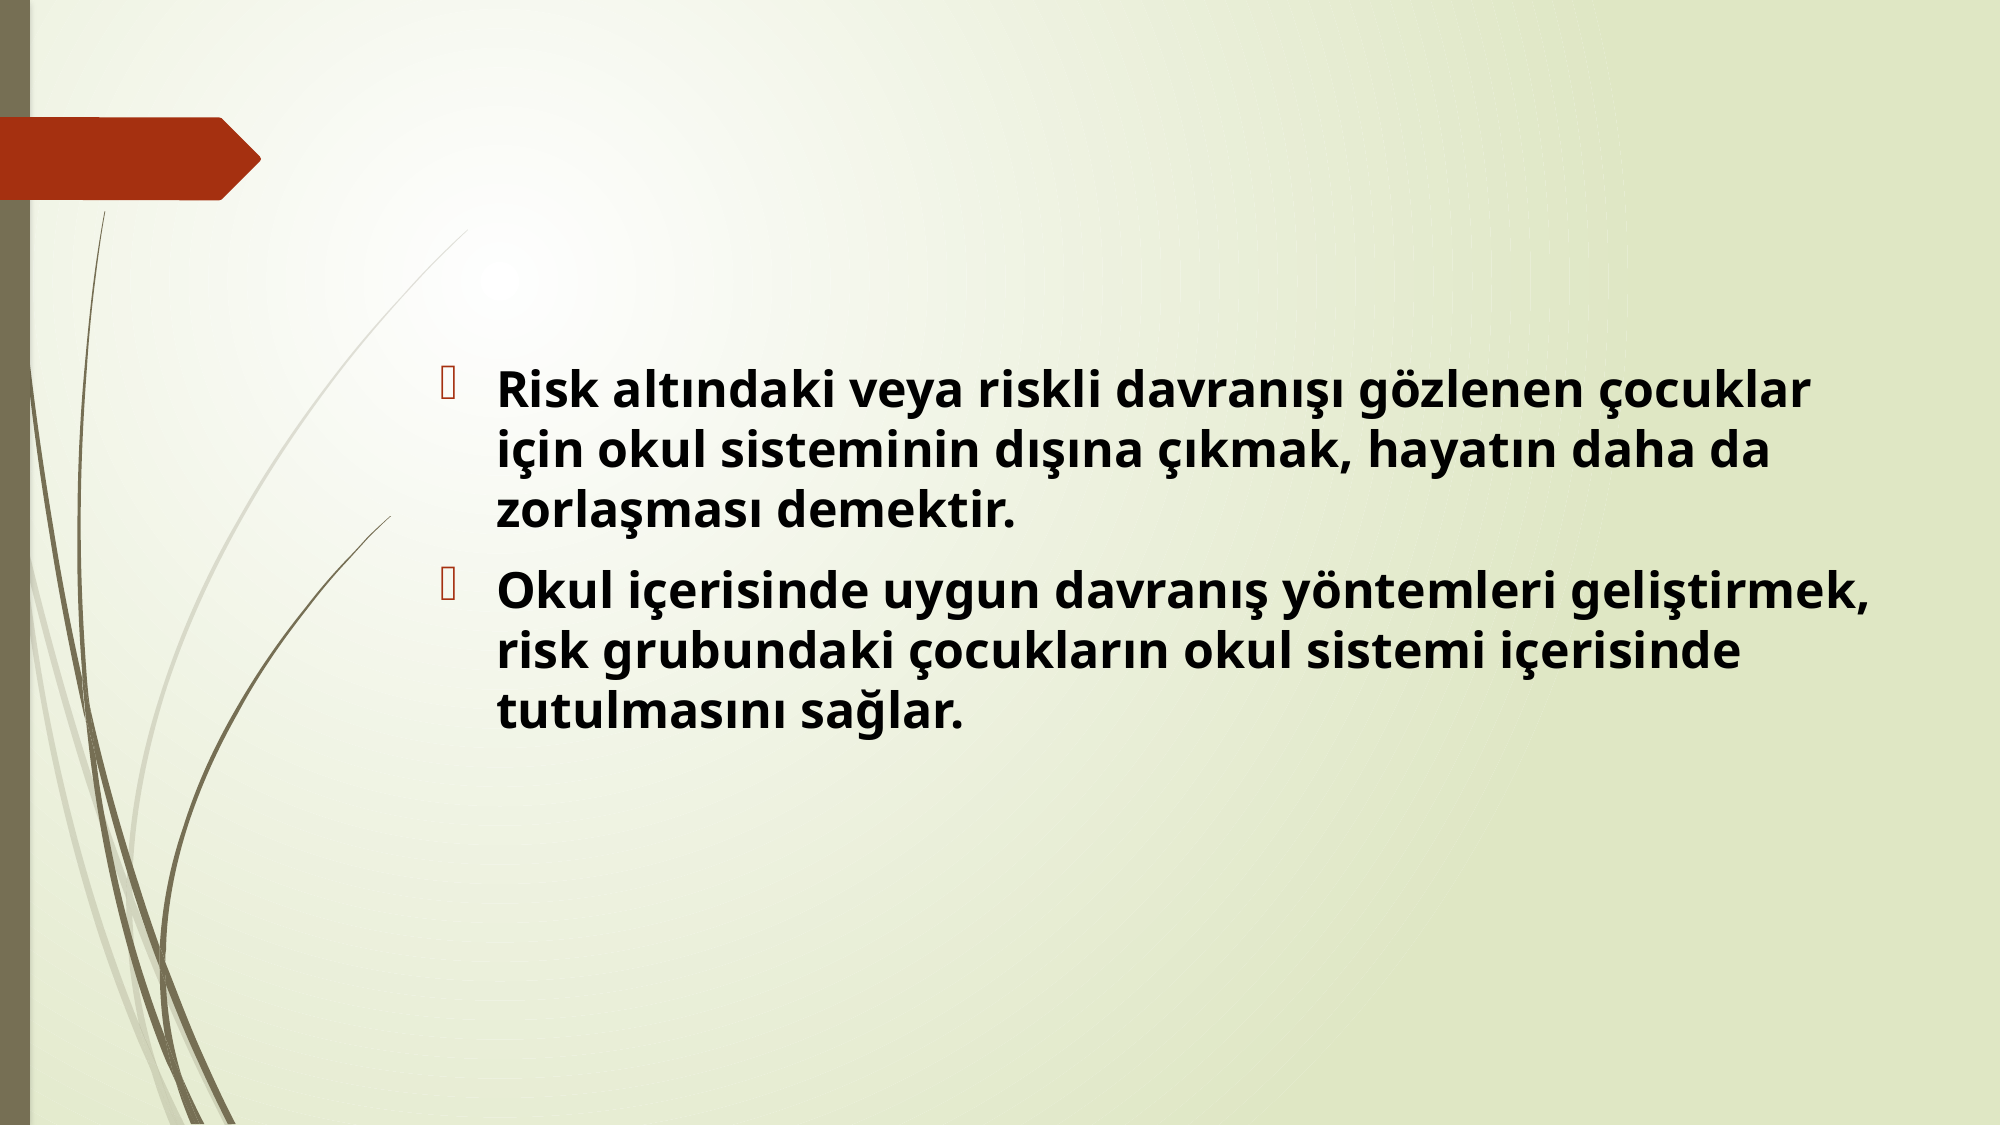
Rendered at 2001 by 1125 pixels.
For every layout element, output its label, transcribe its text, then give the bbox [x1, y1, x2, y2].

list Risk altındaki veya riskli davranışı gözlenen çocuklar için okul sisteminin dışına çıkmak, hayatın daha da zorlaşması demektir. Okul içerisinde uygun davranış yöntemleri geliştirmek, risk grubundaki çocukların okul sistemi içerisinde tutulmasını sağlar. [424, 350, 1888, 970]
